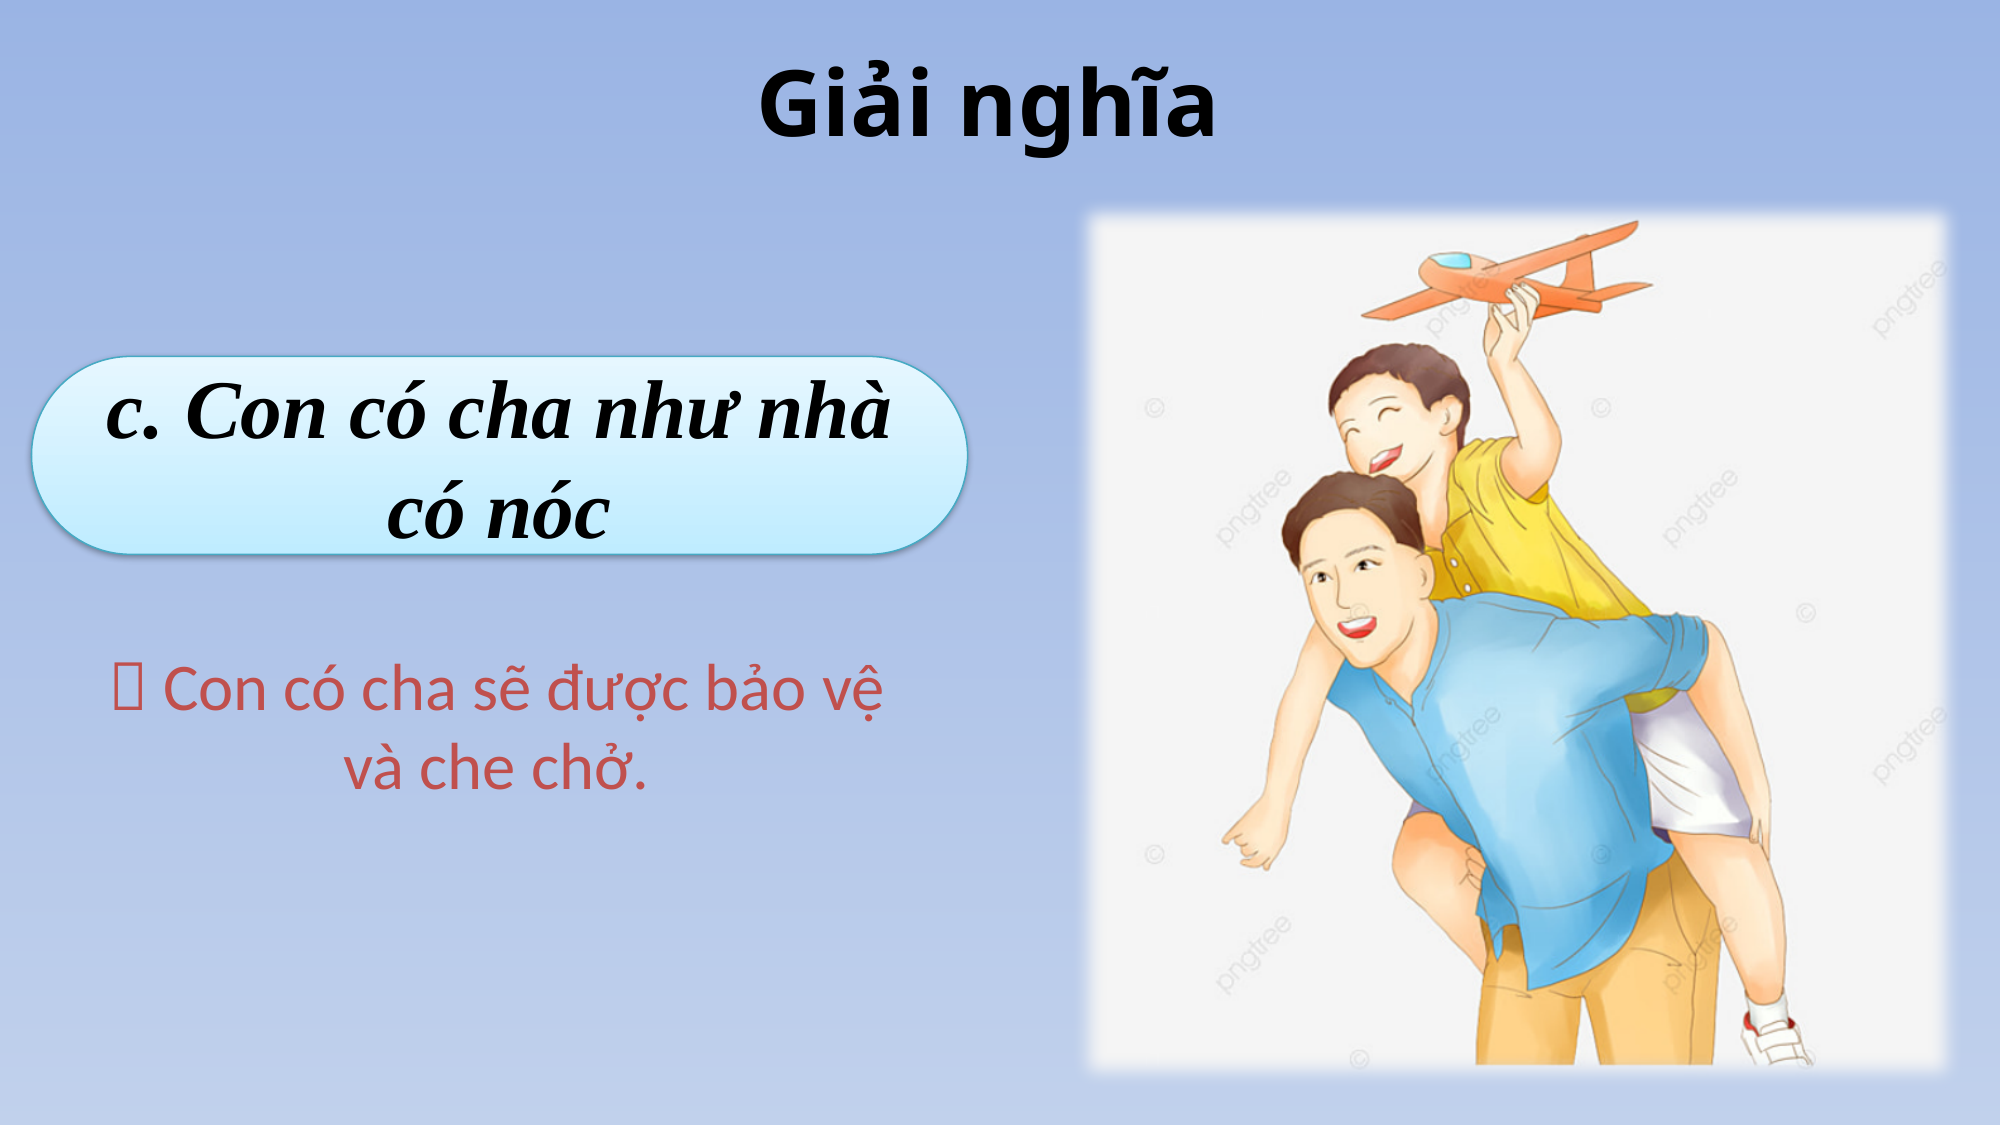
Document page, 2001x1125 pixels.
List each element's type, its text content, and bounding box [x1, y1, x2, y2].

picture [1070, 196, 1964, 1090]
text_box  Con có cha sẽ được bảo vệ và che chở. [56, 635, 937, 811]
title Giải nghĩa [157, 36, 1843, 162]
text_box c. Con có cha như nhà có nóc [30, 355, 969, 556]
